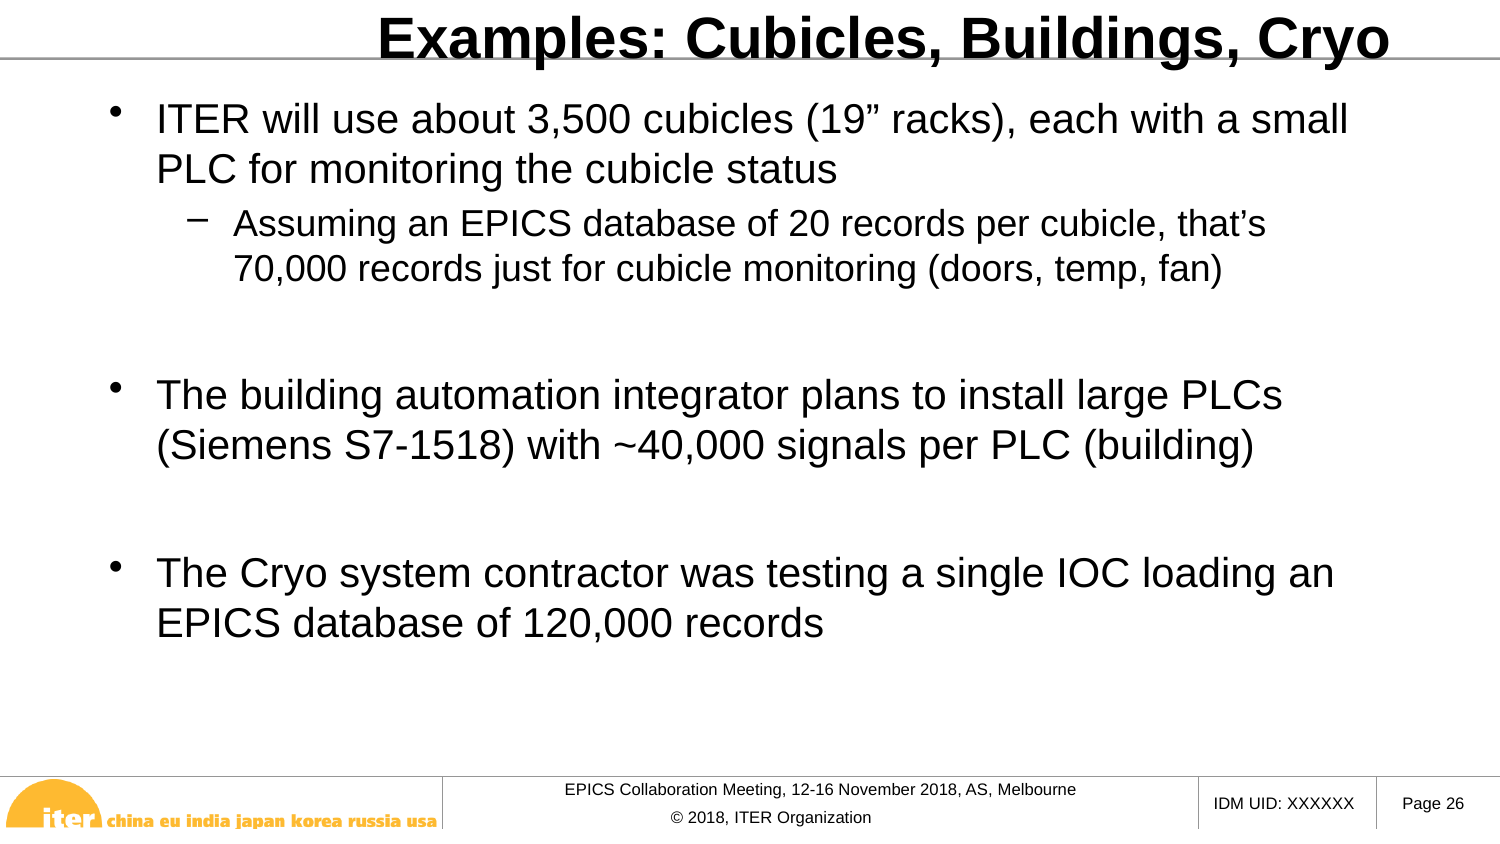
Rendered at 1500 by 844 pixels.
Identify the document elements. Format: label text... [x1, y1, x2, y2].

picture [5, 779, 104, 828]
title Examples: Cubicles, Buildings, Cryo [94, 0, 1407, 71]
picture [106, 812, 438, 829]
list ITER will use about 3,500 cubicles (19” racks), each with a small PLC for monitoring the cubicle status Assuming an EPICS database of 20 records per cubicle, that’s 70,000 records just for cubicle monitoring (doors, temp, fan) The building automation integrator plans to install large PLCs (Siemens S7-1518) with ~40,000 signals per PLC (building) The Cryo system contractor was testing a single IOC loading an EPICS database of 120,000 records [94, 84, 1407, 732]
